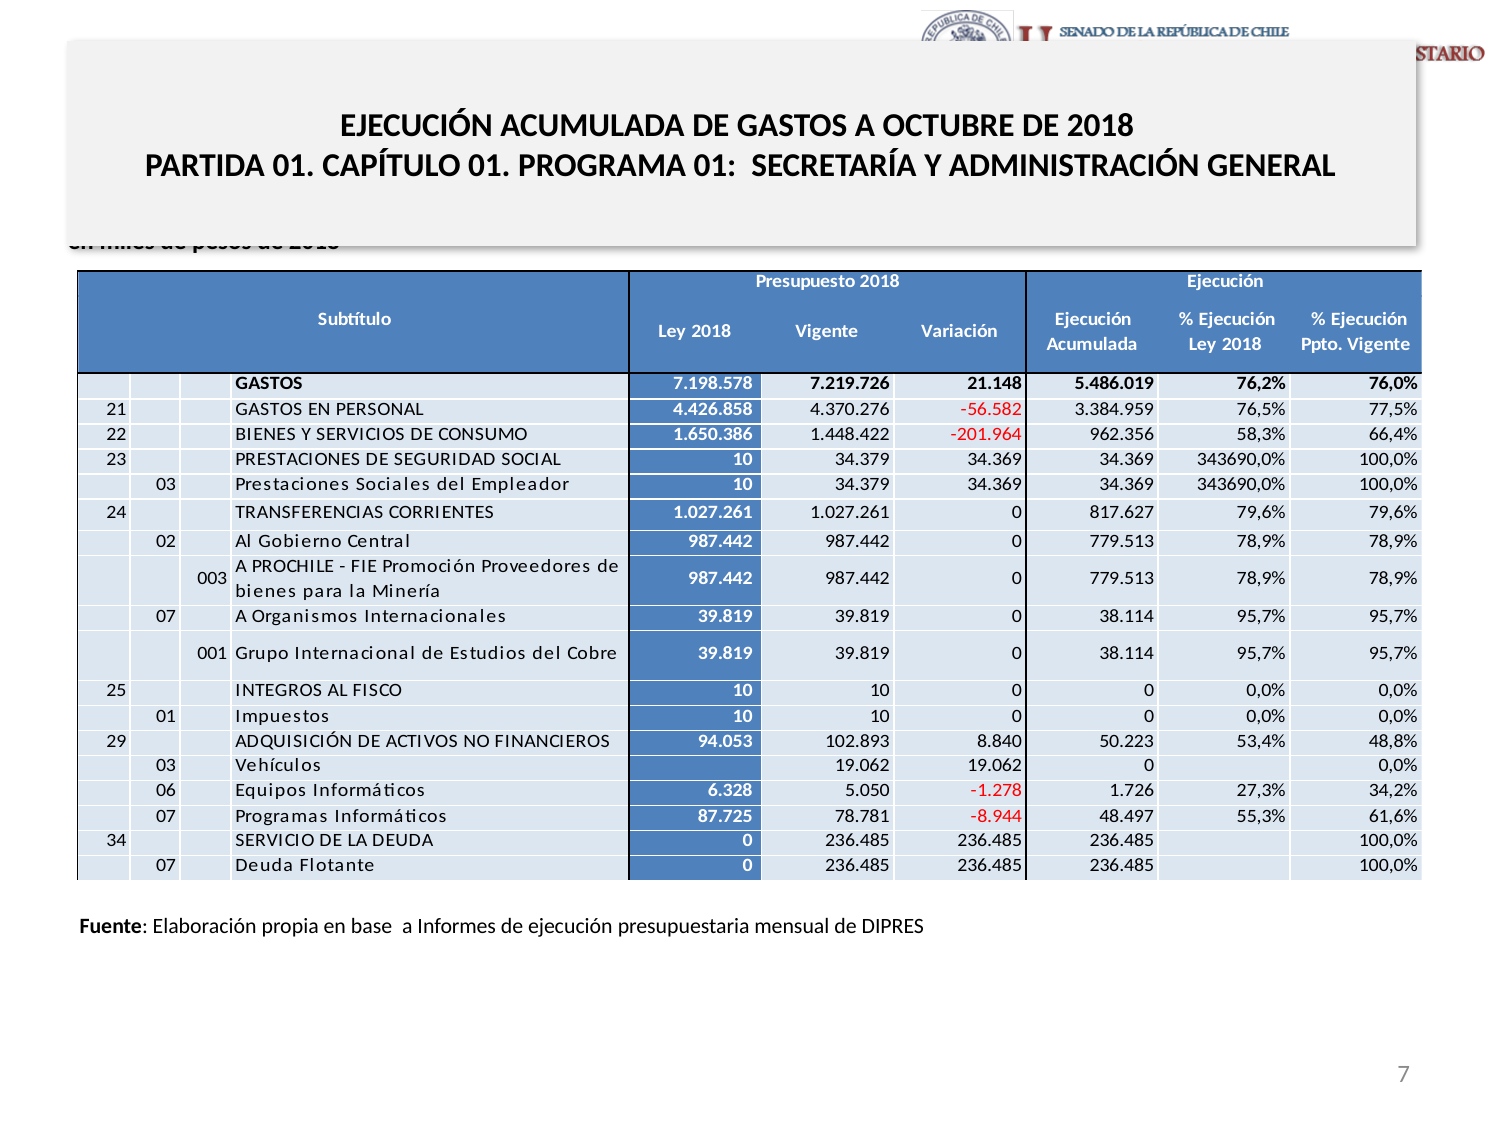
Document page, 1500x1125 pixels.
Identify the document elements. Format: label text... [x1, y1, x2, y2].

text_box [76, 270, 1424, 882]
picture [921, 0, 1500, 113]
title EJECUCIÓN ACUMULADA DE GASTOS A OCTUBRE DE 2018 PARTIDA 01. CAPÍTULO 01. PROGRAMA 01: SECRETARÍA Y ADMINISTRACIÓN GENERAL [67, 41, 1415, 246]
text_box en miles de pesos de 2018 [53, 217, 1266, 281]
footer Fuente: Elaboración propia en base a Informes de ejecución presupuestaria mensual de DIPRES [64, 904, 1319, 965]
slide_number 7 [1074, 1042, 1425, 1103]
